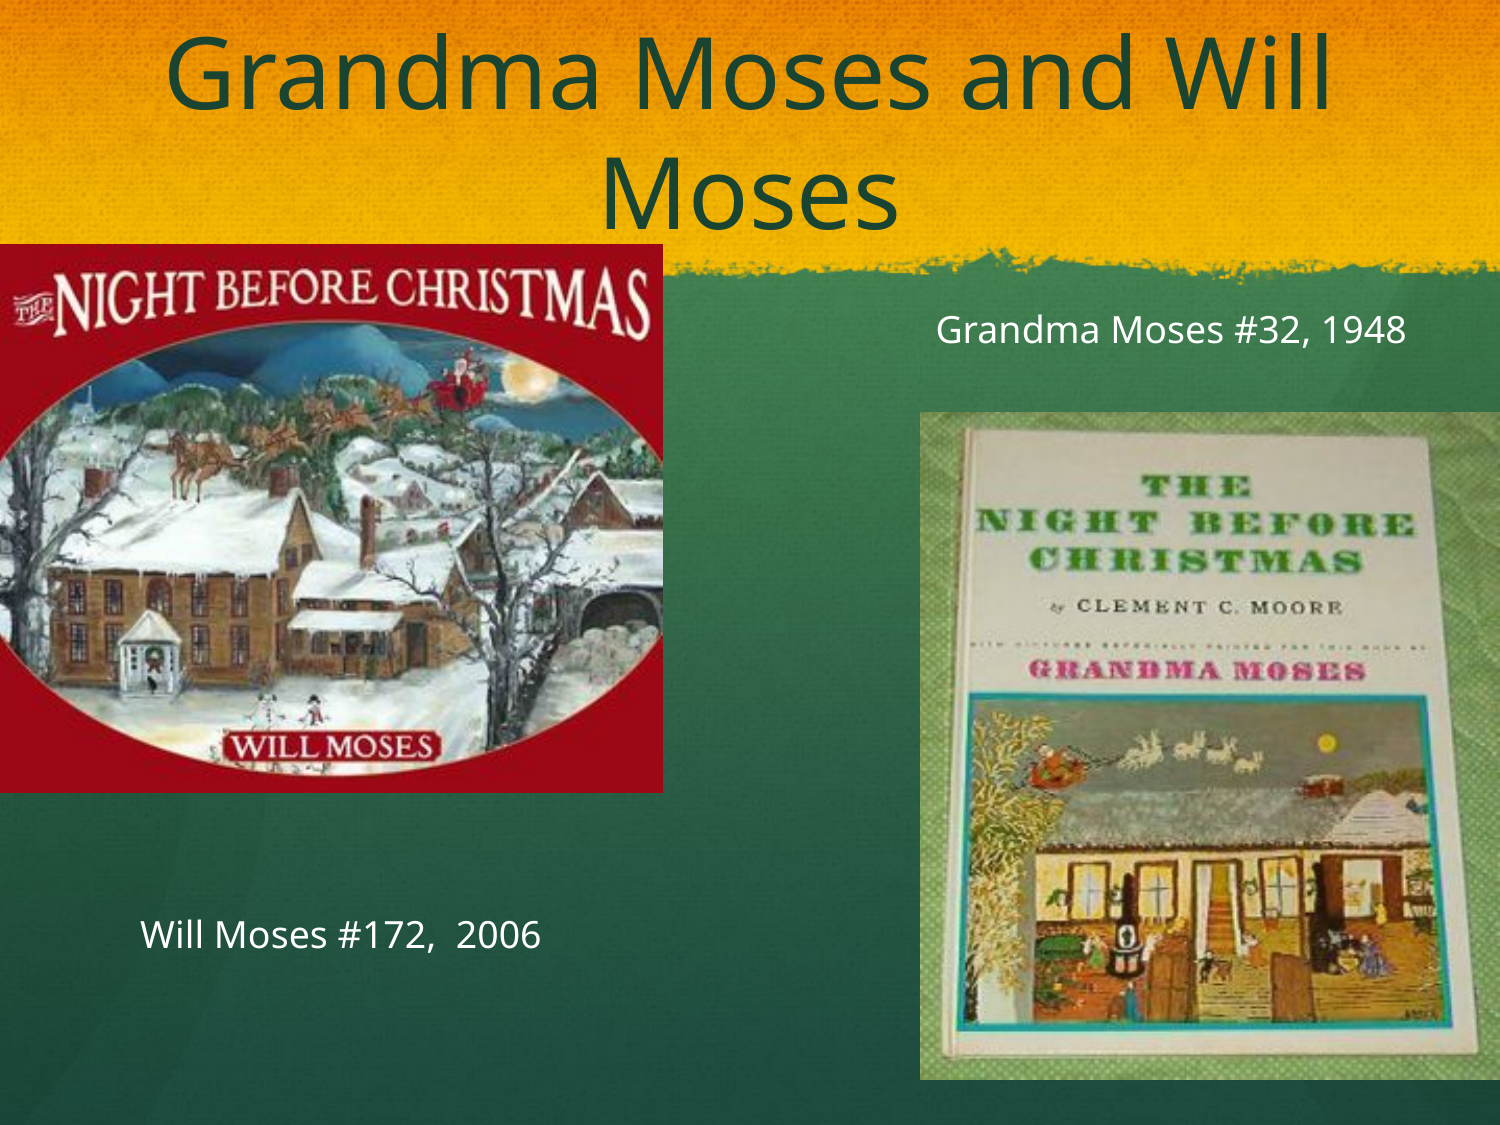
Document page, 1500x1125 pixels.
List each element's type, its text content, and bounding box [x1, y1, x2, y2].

text_box Will Moses #172, 2006 [125, 903, 724, 964]
picture [0, 0, 1500, 1125]
text_box Grandma Moses #32, 1948 [920, 298, 1500, 359]
title Grandma Moses and Will Moses [125, 13, 1375, 246]
